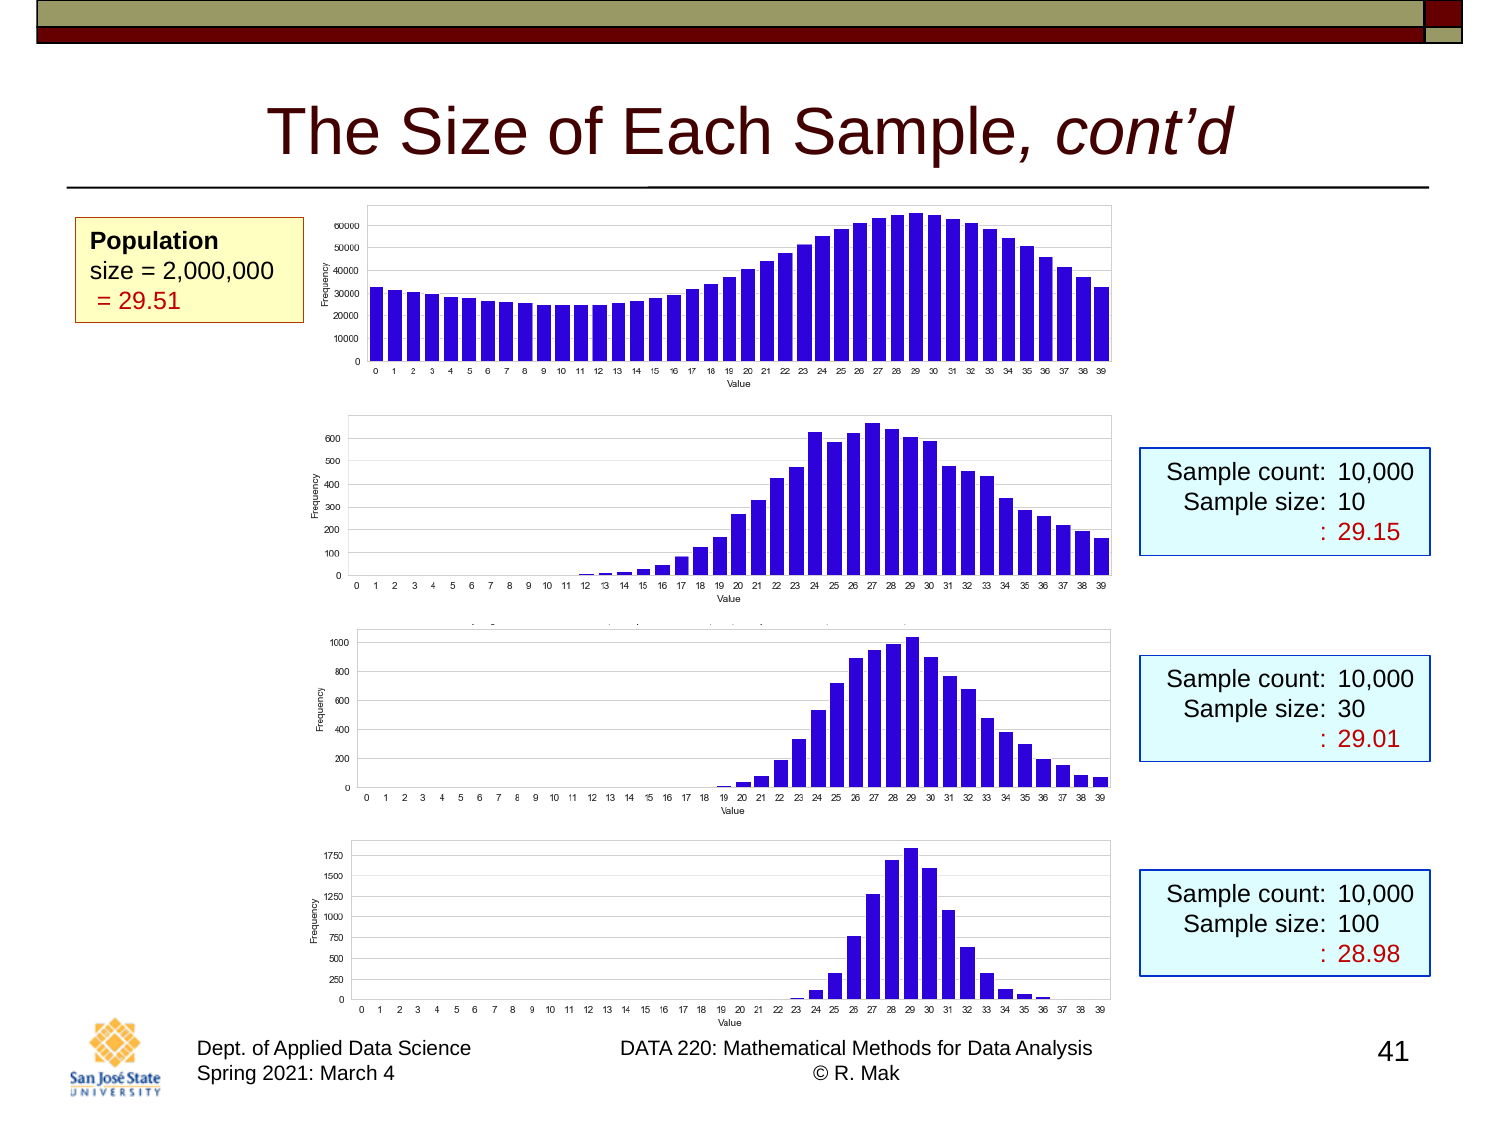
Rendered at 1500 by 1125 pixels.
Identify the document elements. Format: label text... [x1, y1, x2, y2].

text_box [1139, 655, 1430, 762]
picture [312, 624, 1113, 818]
title The Size of Each Sample, cont’d [75, 67, 1425, 175]
picture [60, 1012, 166, 1112]
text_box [1139, 447, 1430, 556]
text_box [1139, 869, 1430, 976]
picture [312, 202, 1113, 392]
picture [306, 412, 1113, 605]
picture [306, 837, 1113, 1028]
slide_number 41 [1305, 1025, 1425, 1100]
